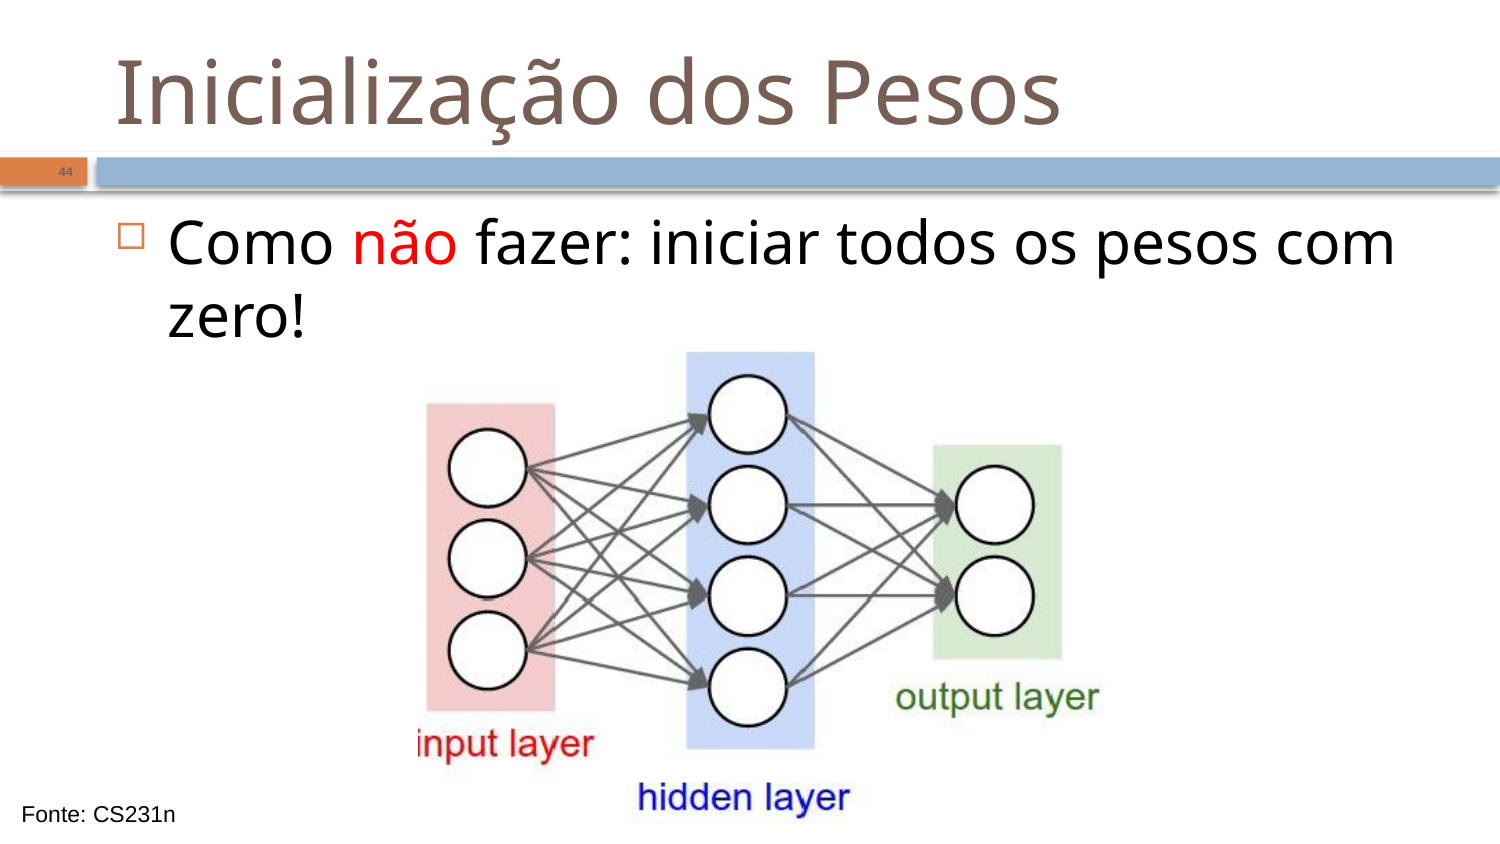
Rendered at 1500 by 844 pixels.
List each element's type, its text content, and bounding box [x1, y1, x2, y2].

picture [418, 348, 1105, 824]
slide_number 44 [0, 156, 88, 187]
text_box Fonte: CS231n [6, 792, 191, 835]
title Inicialização dos Pesos [100, 28, 1438, 150]
list Como não fazer: iniciar todos os pesos com zero! [100, 196, 1438, 750]
